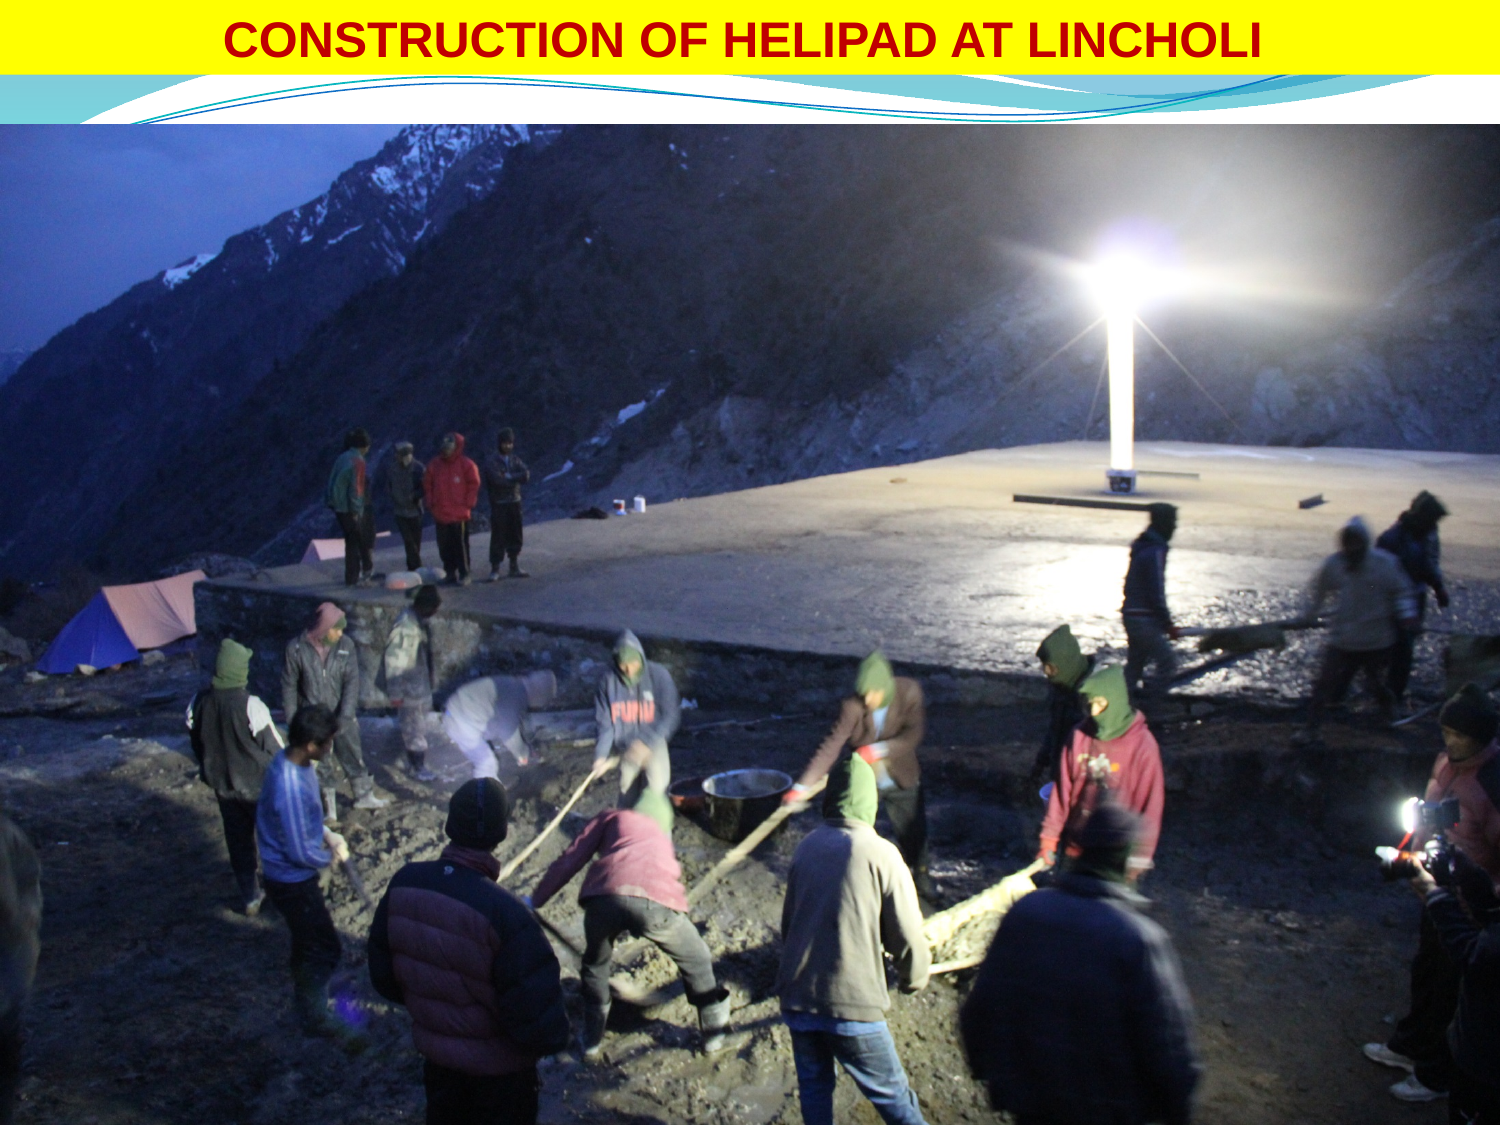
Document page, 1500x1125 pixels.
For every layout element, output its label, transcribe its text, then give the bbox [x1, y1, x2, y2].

text_box CONSTRUCTION OF HELIPAD AT LINCHOLI [0, 0, 1500, 75]
picture [0, 124, 1500, 1125]
